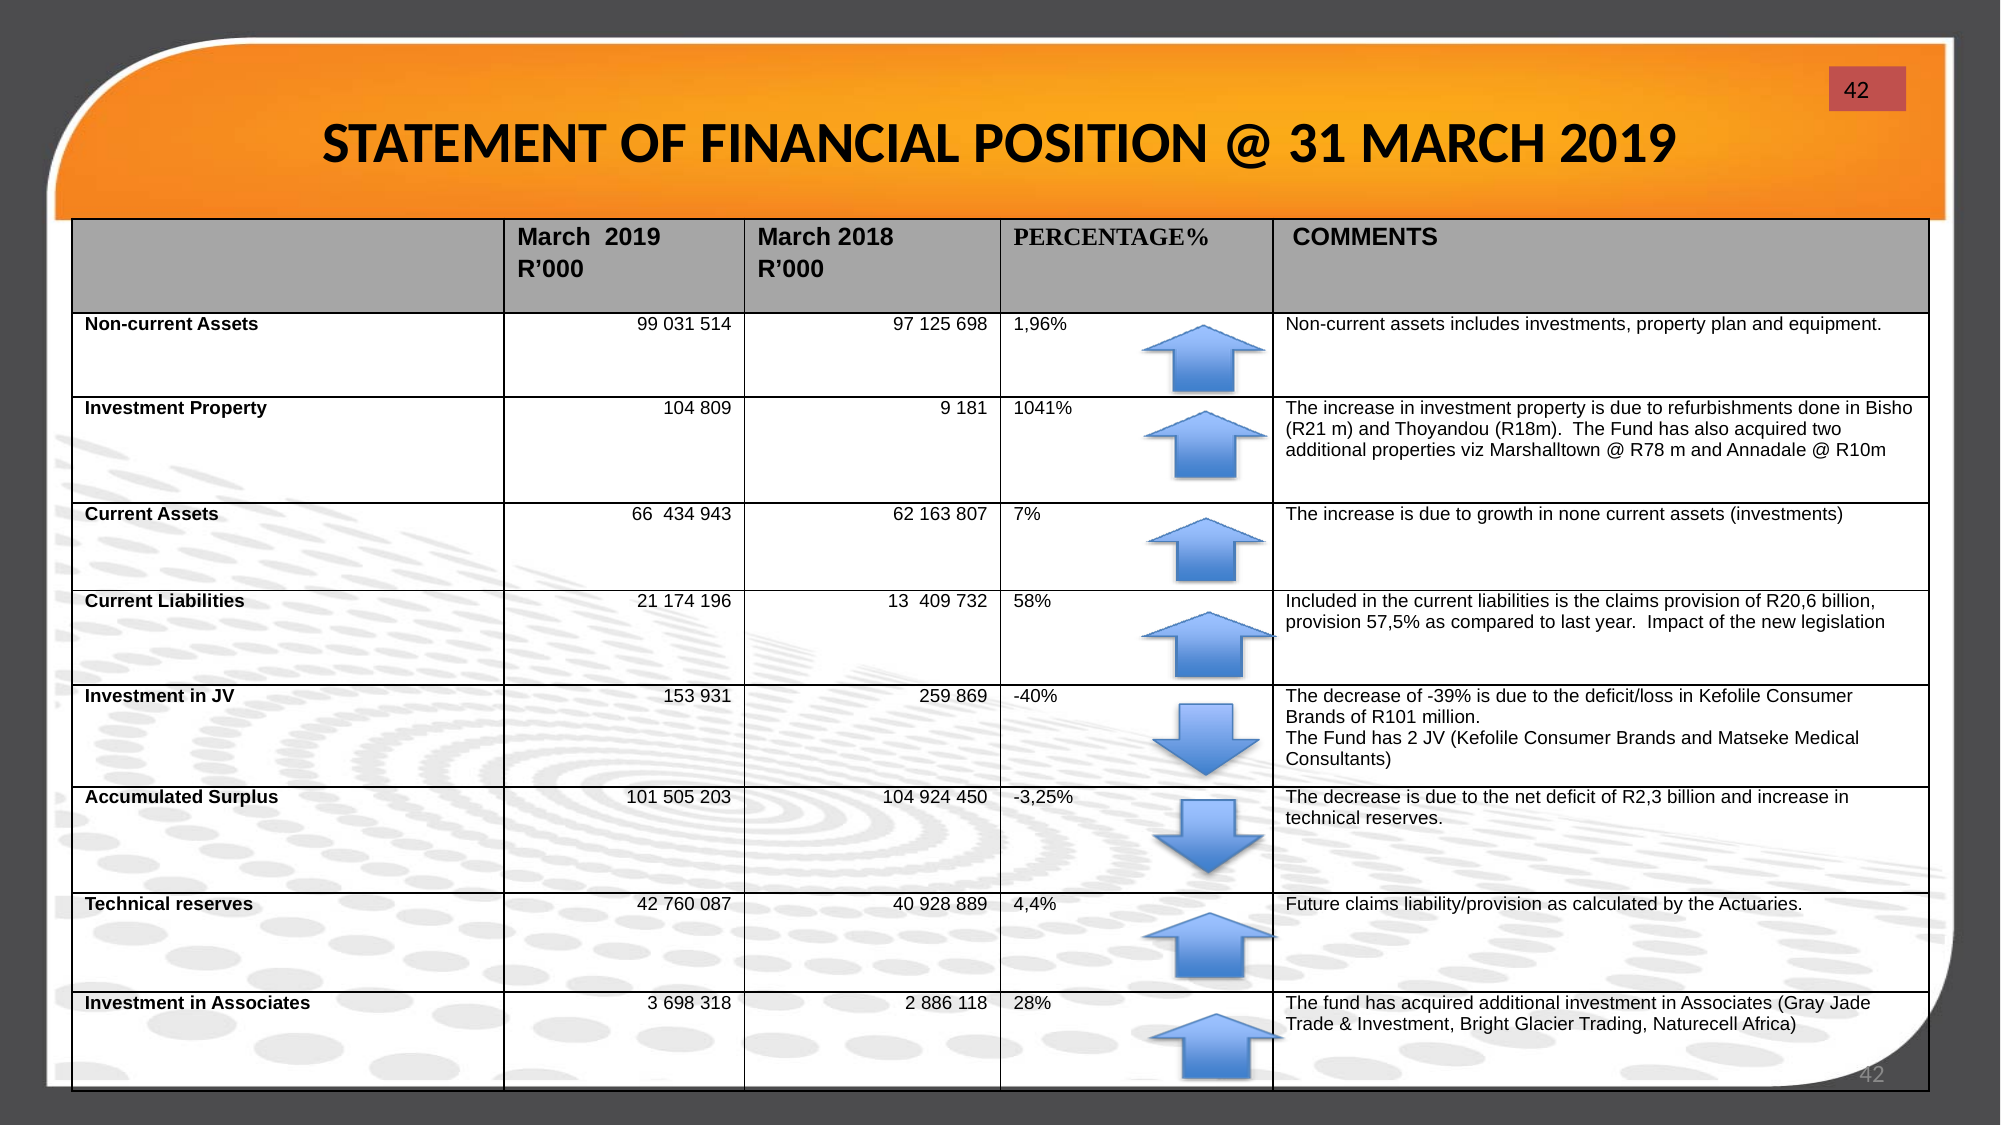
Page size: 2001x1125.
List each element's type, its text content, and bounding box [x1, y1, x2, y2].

table_header PERCENTAGE% [1001, 220, 1272, 312]
table_cell 40 928 889 [745, 894, 1000, 991]
table_cell Current Liabilities [73, 591, 503, 684]
picture [0, 0, 2001, 1125]
table_cell Investment in JV [73, 686, 503, 786]
table_cell The fund has acquired additional investment in Associates (Gray Jade Trade & Investment, Bright Glacier Trading, Naturecell Africa) [1274, 993, 1928, 1090]
table_cell 7% [1001, 504, 1272, 590]
table_cell 153 931 [505, 686, 744, 786]
table_cell Investment in Associates [73, 993, 503, 1090]
table_cell 4,4% [1001, 894, 1272, 991]
table_cell Technical reserves [73, 894, 503, 991]
table_cell 66 434 943 [505, 504, 744, 590]
table_header March 2019 R’000 [505, 220, 744, 312]
table_header [73, 220, 503, 312]
table_cell Investment Property [73, 398, 503, 502]
table_cell The increase is due to growth in none current assets (investments) [1274, 504, 1928, 590]
table_cell 62 163 807 [745, 504, 1000, 590]
table_cell 104 809 [505, 398, 744, 502]
table_cell 99 031 514 [505, 314, 744, 396]
table_cell Accumulated Surplus [73, 788, 503, 892]
table_cell Non-current assets includes investments, property plan and equipment. [1274, 314, 1928, 396]
table_cell 28% [1001, 993, 1272, 1090]
table_cell -40% [1001, 686, 1272, 786]
table_cell 1041% [1001, 398, 1272, 502]
table_cell The decrease is due to the net deficit of R2,3 billion and increase in technical reserves. [1274, 788, 1928, 892]
table_cell Future claims liability/provision as calculated by the Actuaries. [1274, 894, 1928, 991]
table_cell 2 886 118 [745, 993, 1000, 1090]
table_header COMMENTS [1274, 220, 1928, 312]
table_cell Current Assets [73, 504, 503, 590]
title STATEMENT OF FINANCIAL POSITION @ 31 MARCH 2019 [99, 44, 1901, 218]
table_cell 101 505 203 [505, 788, 744, 892]
table_cell 3 698 318 [505, 993, 744, 1090]
table_cell Included in the current liabilities is the claims provision of R20,6 billion, provision 57,5% as compared to last year. Impact of the new legislation [1274, 591, 1928, 684]
table_cell 21 174 196 [505, 591, 744, 684]
table_cell The decrease of -39% is due to the deficit/loss in Kefolile Consumer Brands of R101 million. The Fund has 2 JV (Kefolile Consumer Brands and Matseke Medical Consultants) [1274, 686, 1928, 786]
table_cell 9 181 [745, 398, 1000, 502]
text_box 42 [1829, 66, 1907, 112]
table_cell -3,25% [1001, 788, 1272, 892]
table_cell 259 869 [745, 686, 1000, 786]
table_cell The increase in investment property is due to refurbishments done in Bisho (R21 m) and Thoyandou (R18m). The Fund has also acquired two additional properties viz Marshalltown @ R78 m and Annadale @ R10m [1274, 398, 1928, 502]
text_box [1152, 703, 1260, 776]
table_cell 97 125 698 [745, 314, 1000, 396]
table_cell 58% [1001, 591, 1272, 684]
table_cell 1,96% [1001, 314, 1272, 396]
table_cell 104 924 450 [745, 788, 1000, 892]
slide_number 42 [1433, 1042, 1900, 1103]
table_cell 13 409 732 [745, 591, 1000, 684]
table_cell Non-current Assets [73, 314, 503, 396]
table_header March 2018 R’000 [745, 220, 1000, 312]
table_cell 42 760 087 [505, 894, 744, 991]
